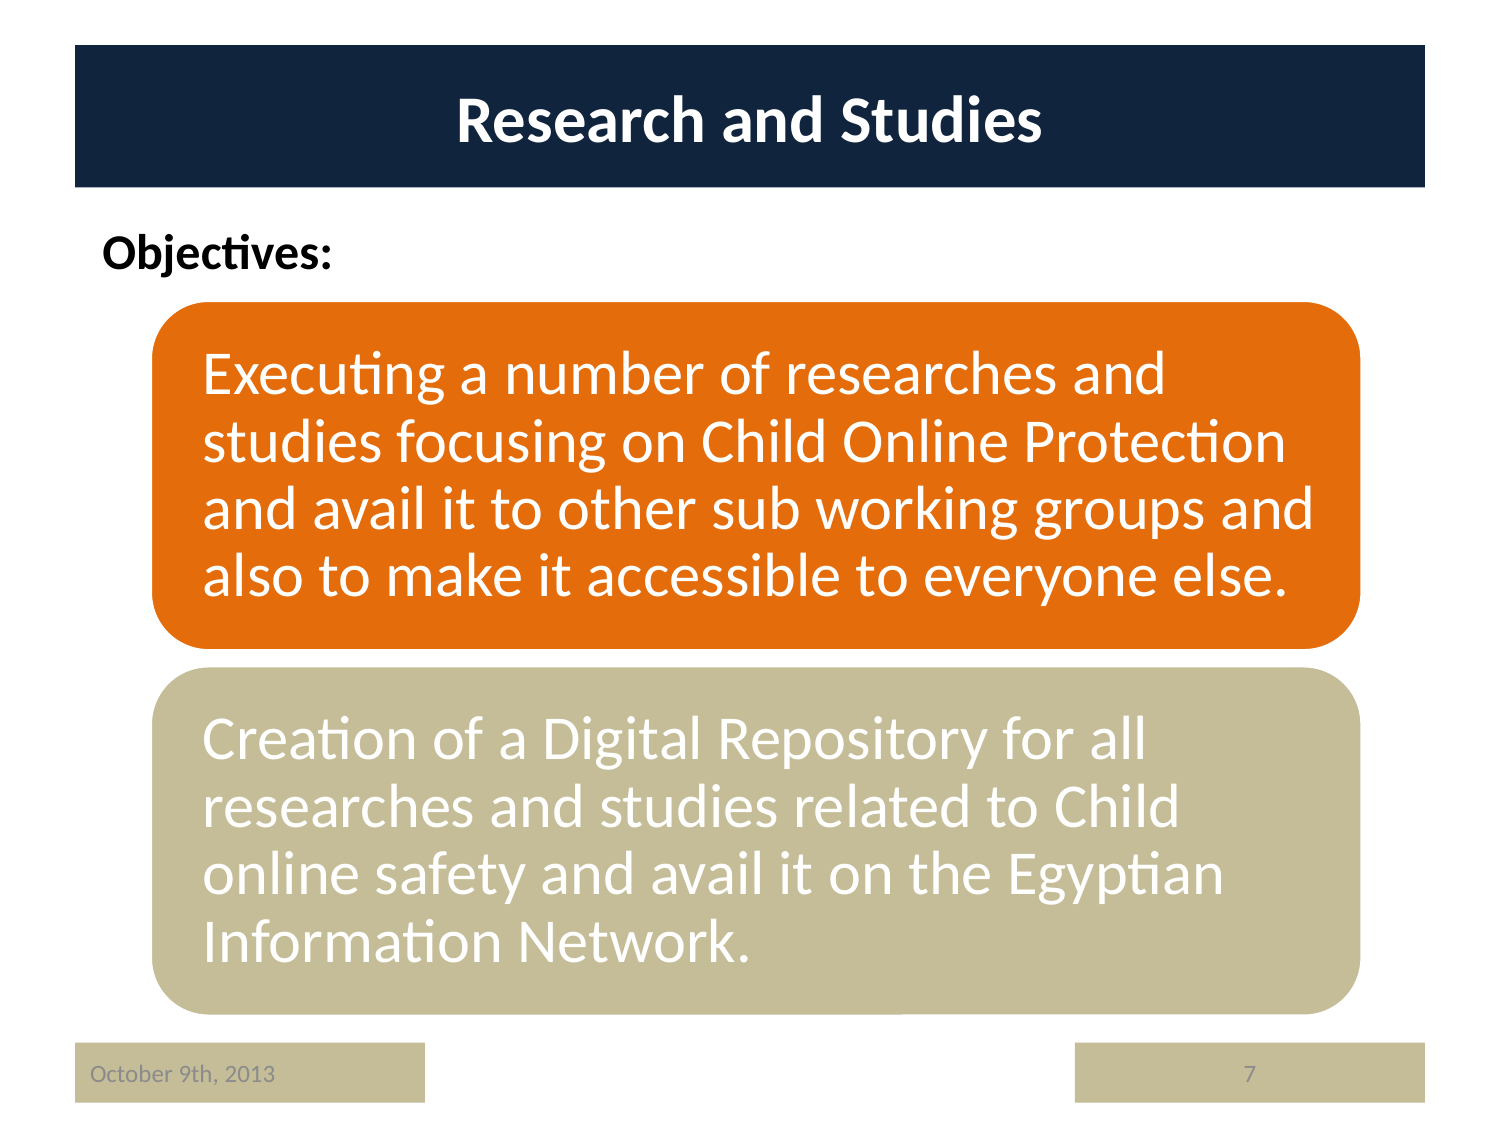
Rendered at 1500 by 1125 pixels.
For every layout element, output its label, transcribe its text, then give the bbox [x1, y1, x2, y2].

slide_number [75, 1042, 425, 1103]
title Research and Studies [75, 45, 1425, 188]
slide_number 7 [1074, 1042, 1425, 1103]
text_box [149, 287, 1363, 1030]
text_box Objectives: [87, 211, 350, 287]
